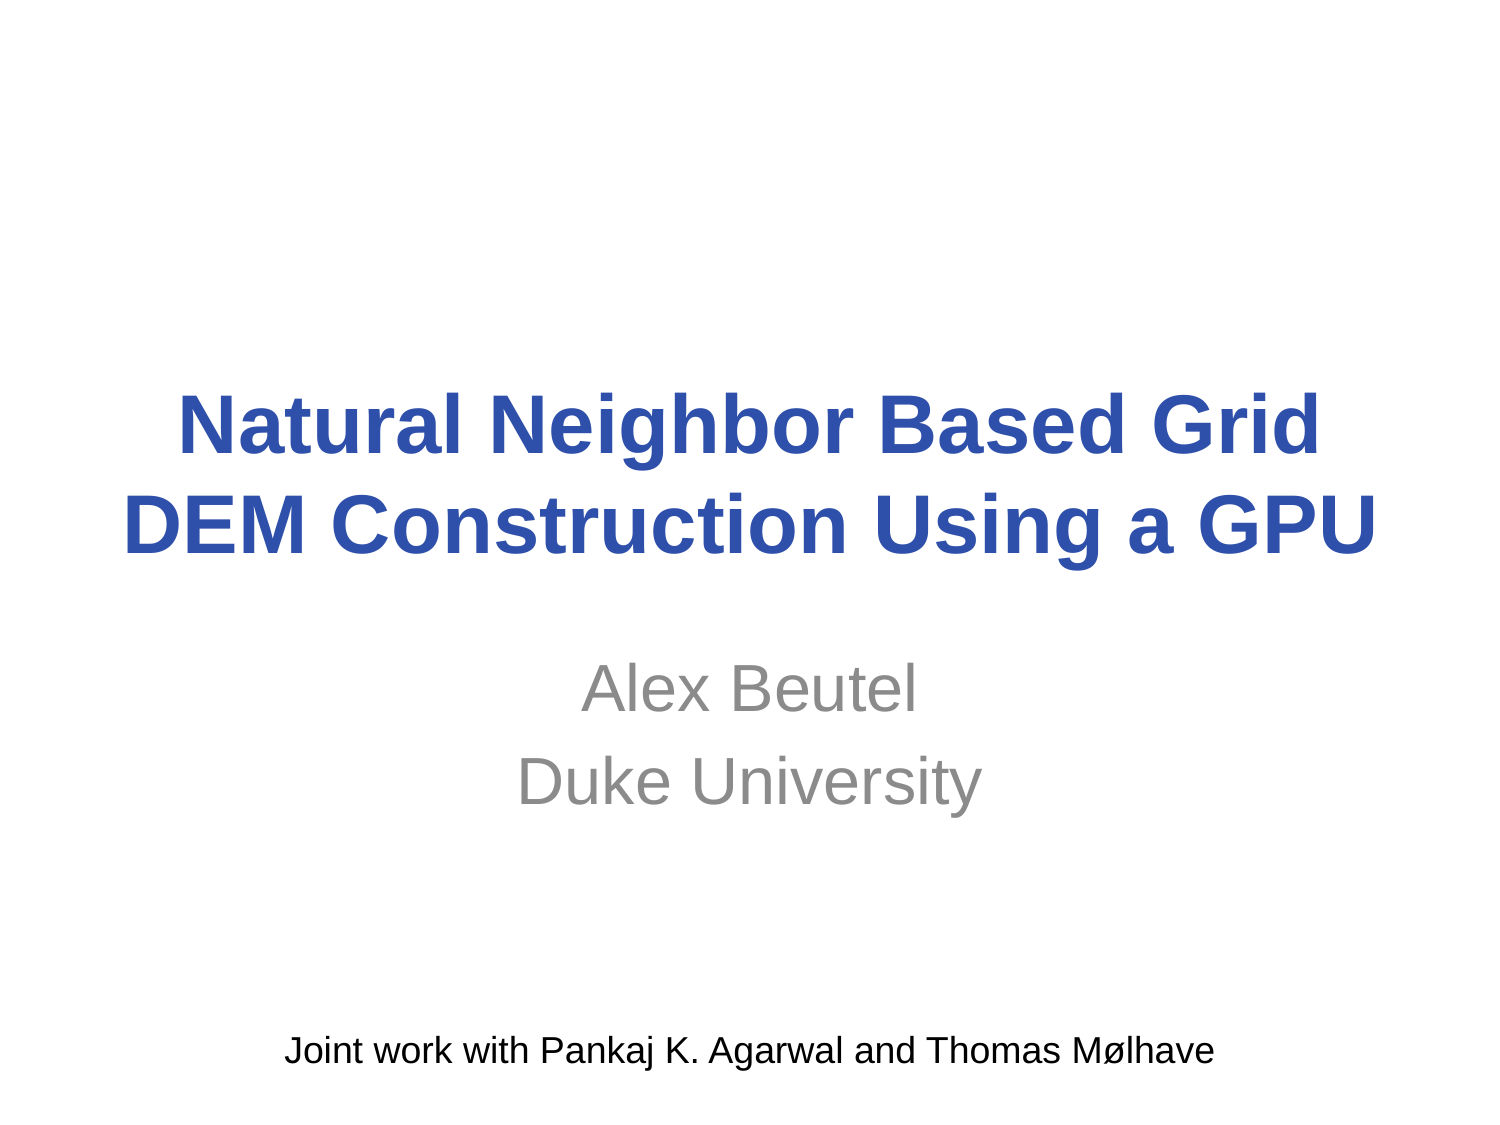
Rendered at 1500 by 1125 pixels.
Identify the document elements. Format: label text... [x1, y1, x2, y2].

subtitle Alex Beutel Duke University [225, 637, 1275, 925]
title Natural Neighbor Based Grid DEM Construction Using a GPU [102, 349, 1400, 591]
text_box Joint work with Pankaj K. Agarwal and Thomas Mølhave [0, 1018, 1500, 1078]
